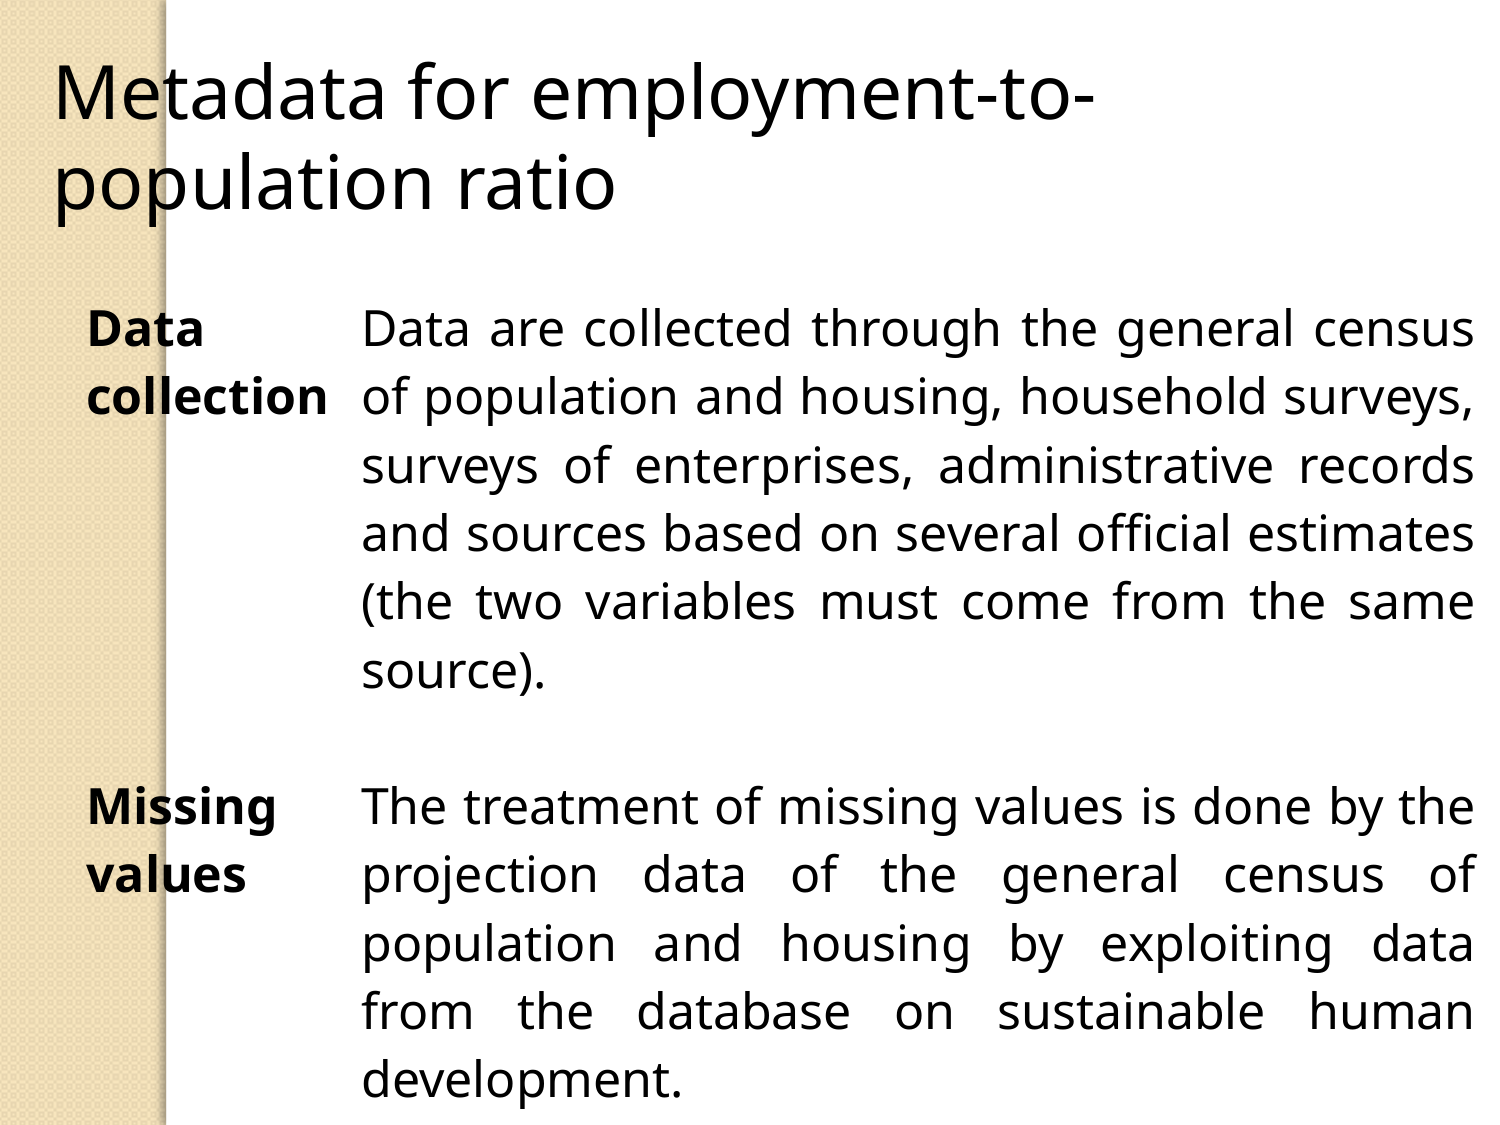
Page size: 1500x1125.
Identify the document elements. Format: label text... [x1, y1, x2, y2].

text_box Metadata for employment-to-population ratio [37, 37, 1488, 233]
table_cell Missing values [75, 703, 350, 1113]
table_header Data collection [75, 233, 350, 703]
table_header Data are collected through the general census of population and housing, household surveys, surveys of enterprises, administrative records and sources based on several official estimates (the two variables must come from the same source). [350, 233, 1487, 703]
table_cell The treatment of missing values ​​is done by the projection data of the general census of population and housing by exploiting data from the database on sustainable human development. [350, 703, 1487, 1113]
